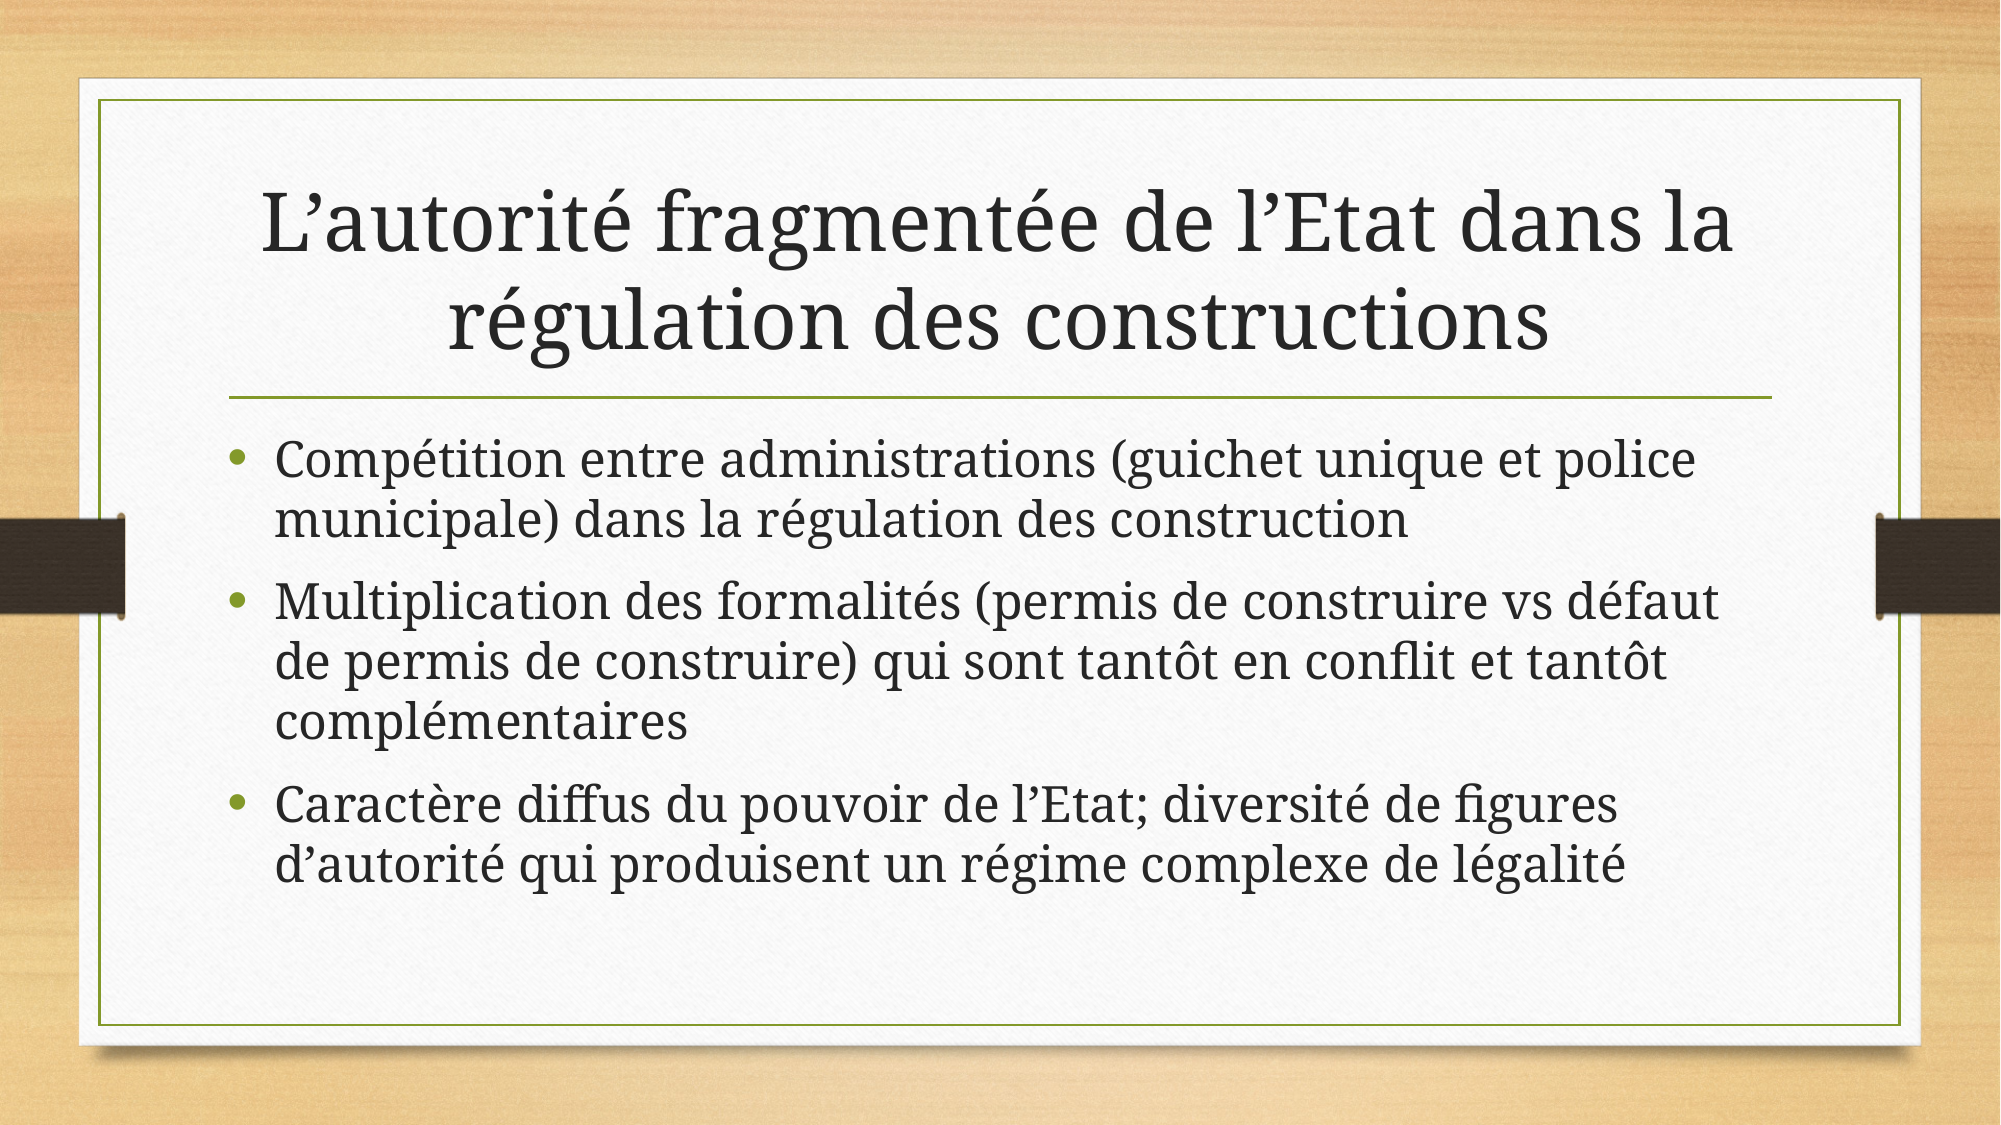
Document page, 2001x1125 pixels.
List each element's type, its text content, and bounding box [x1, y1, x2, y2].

list Compétition entre administrations (guichet unique et police municipale) dans la régulation des construction Multiplication des formalités (permis de construire vs défaut de permis de construire) qui sont tantôt en conflit et tantôt complémentaires Caractère diffus du pouvoir de l’Etat; diversité de figures d’autorité qui produisent un régime complexe de légalité [212, 419, 1788, 964]
title L’autorité fragmentée de l’Etat dans la régulation des constructions [212, 161, 1788, 375]
picture [0, 0, 2001, 1125]
